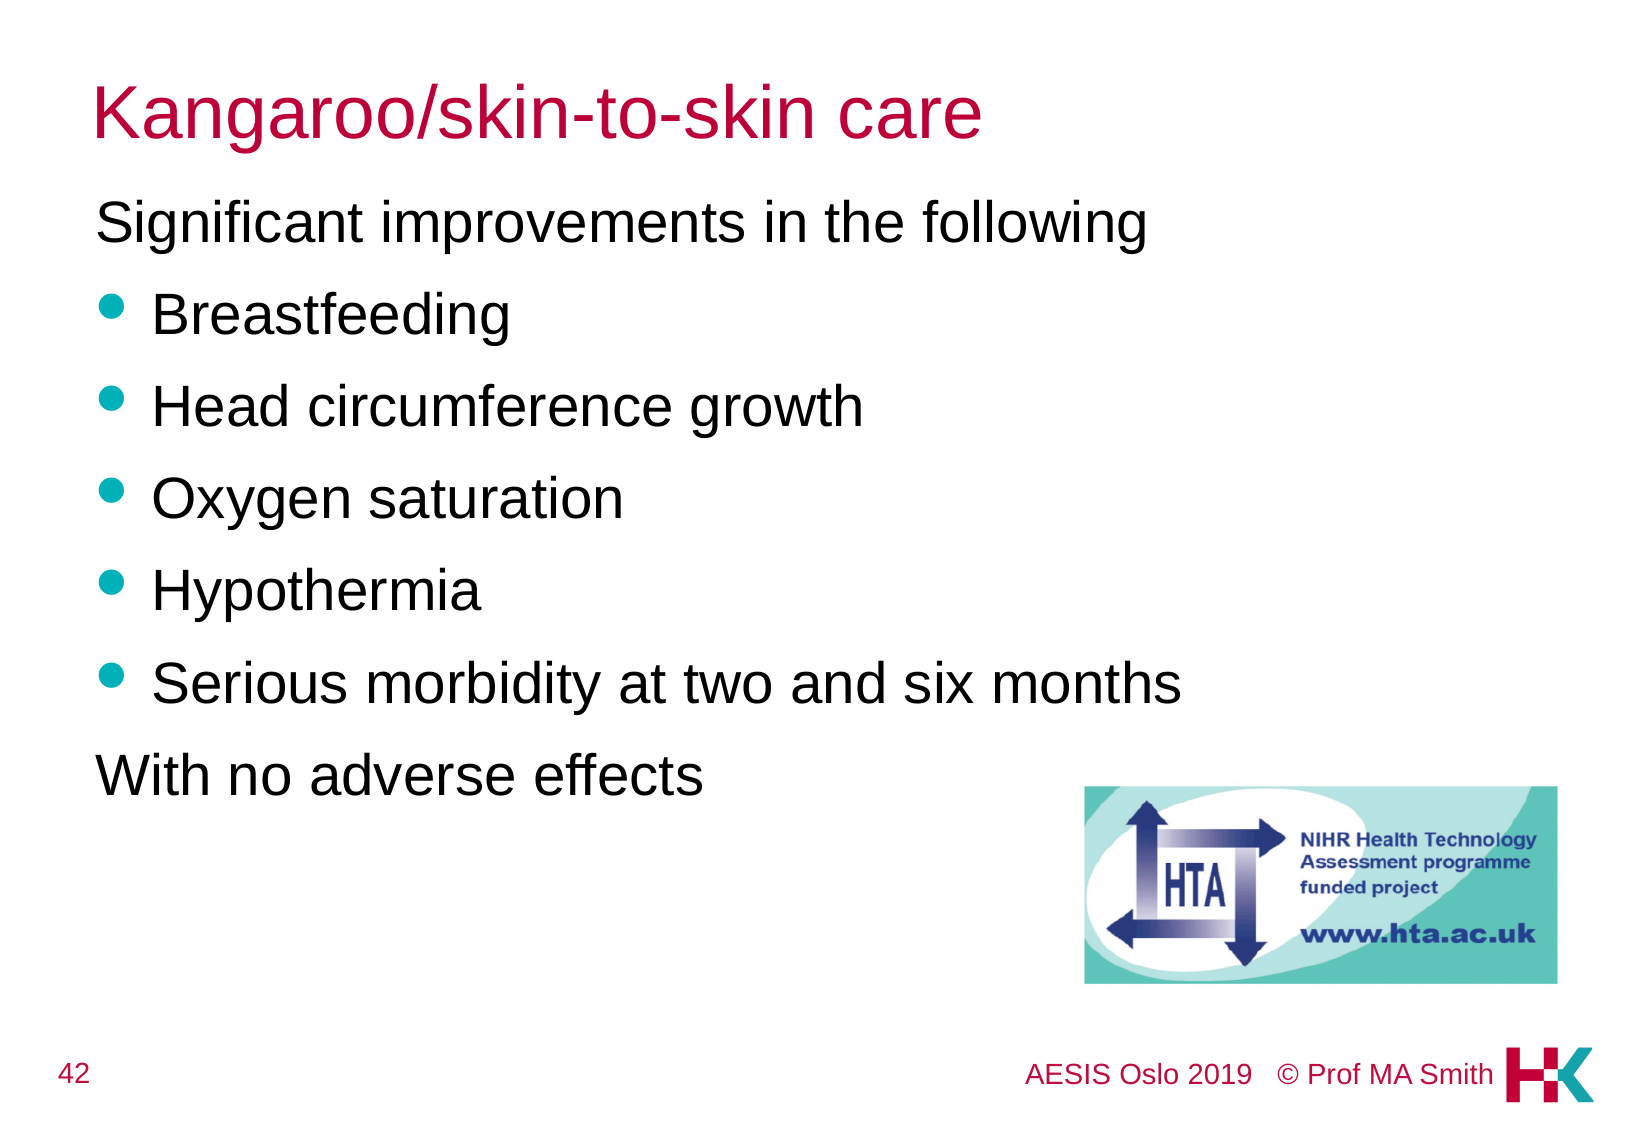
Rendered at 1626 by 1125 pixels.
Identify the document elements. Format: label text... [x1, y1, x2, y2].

picture [1072, 774, 1569, 996]
title Kangaroo/skin-to-skin care [91, 54, 1565, 163]
list Significant improvements in the following Breastfeeding Head circumference growth Oxygen saturation Hypothermia Serious morbidity at two and six months With no adverse effects [80, 184, 1543, 1088]
picture [1474, 999, 1625, 1125]
